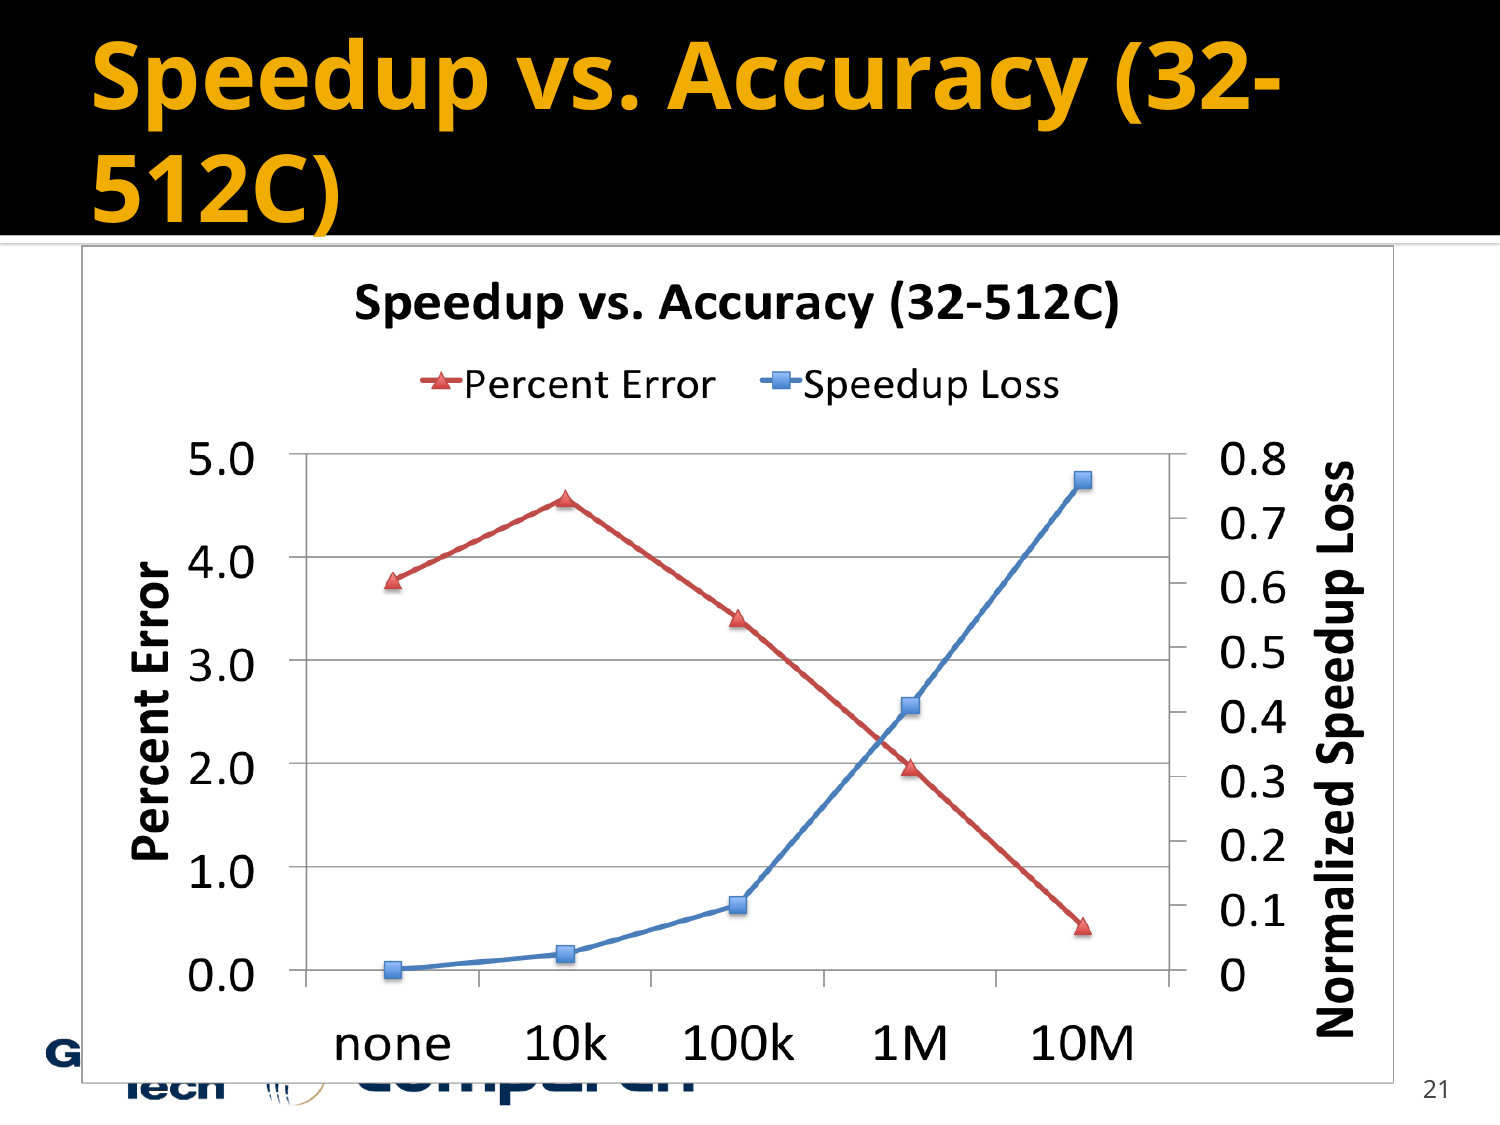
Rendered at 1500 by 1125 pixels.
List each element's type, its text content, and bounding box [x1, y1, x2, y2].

picture [38, 245, 1394, 1114]
title Speedup vs. Accuracy (32-512C) [75, 25, 1425, 231]
slide_number 21 [1345, 1062, 1467, 1108]
